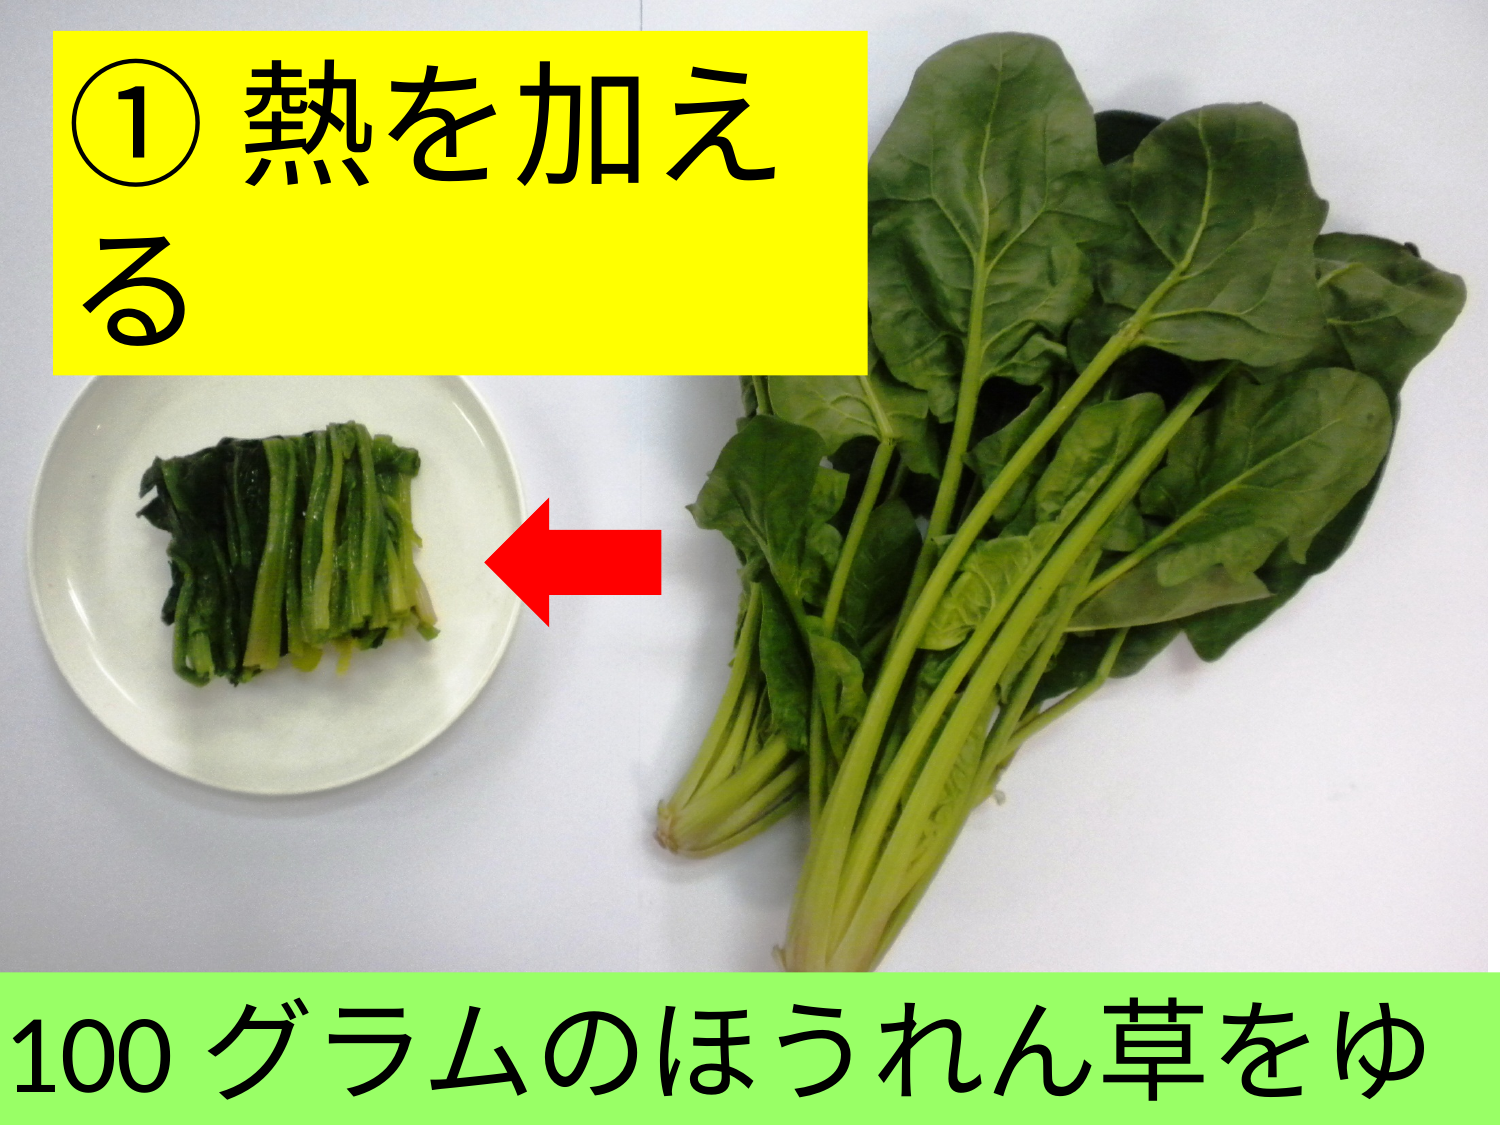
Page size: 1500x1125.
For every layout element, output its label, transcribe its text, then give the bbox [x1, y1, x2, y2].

text_box 100グラムのほうれん草をゆがく [0, 972, 1500, 1125]
picture [0, 0, 1489, 1036]
